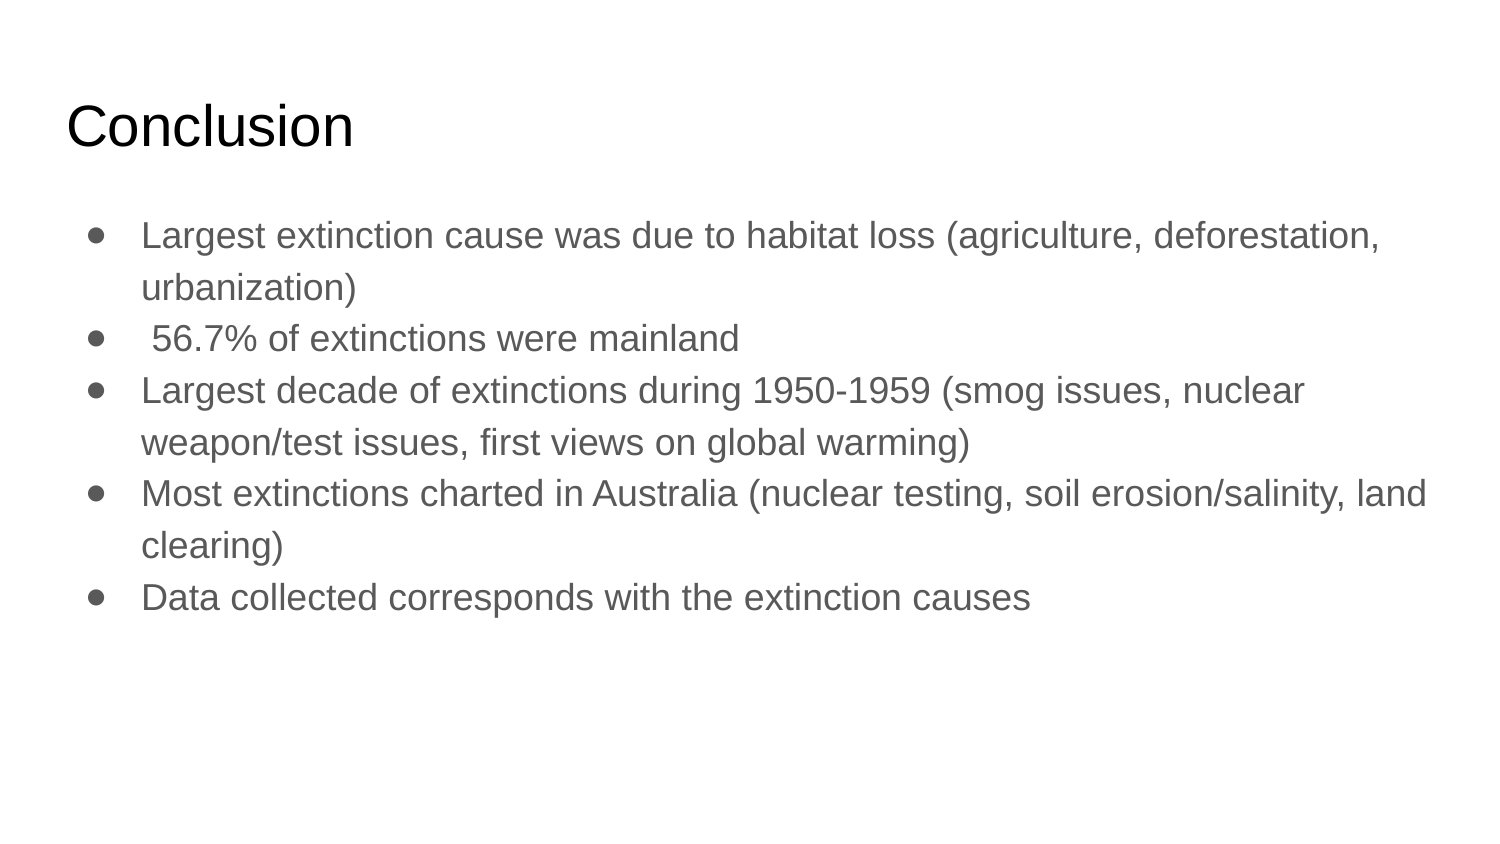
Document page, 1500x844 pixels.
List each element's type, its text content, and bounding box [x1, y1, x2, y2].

title Conclusion [51, 72, 1449, 167]
list Largest extinction cause was due to habitat loss (agriculture, deforestation, urbanization) 56.7% of extinctions were mainland Largest decade of extinctions during 1950-1959 (smog issues, nuclear weapon/test issues, first views on global warming) Most extinctions charted in Australia (nuclear testing, soil erosion/salinity, land clearing) Data collected corresponds with the extinction causes [51, 189, 1449, 750]
